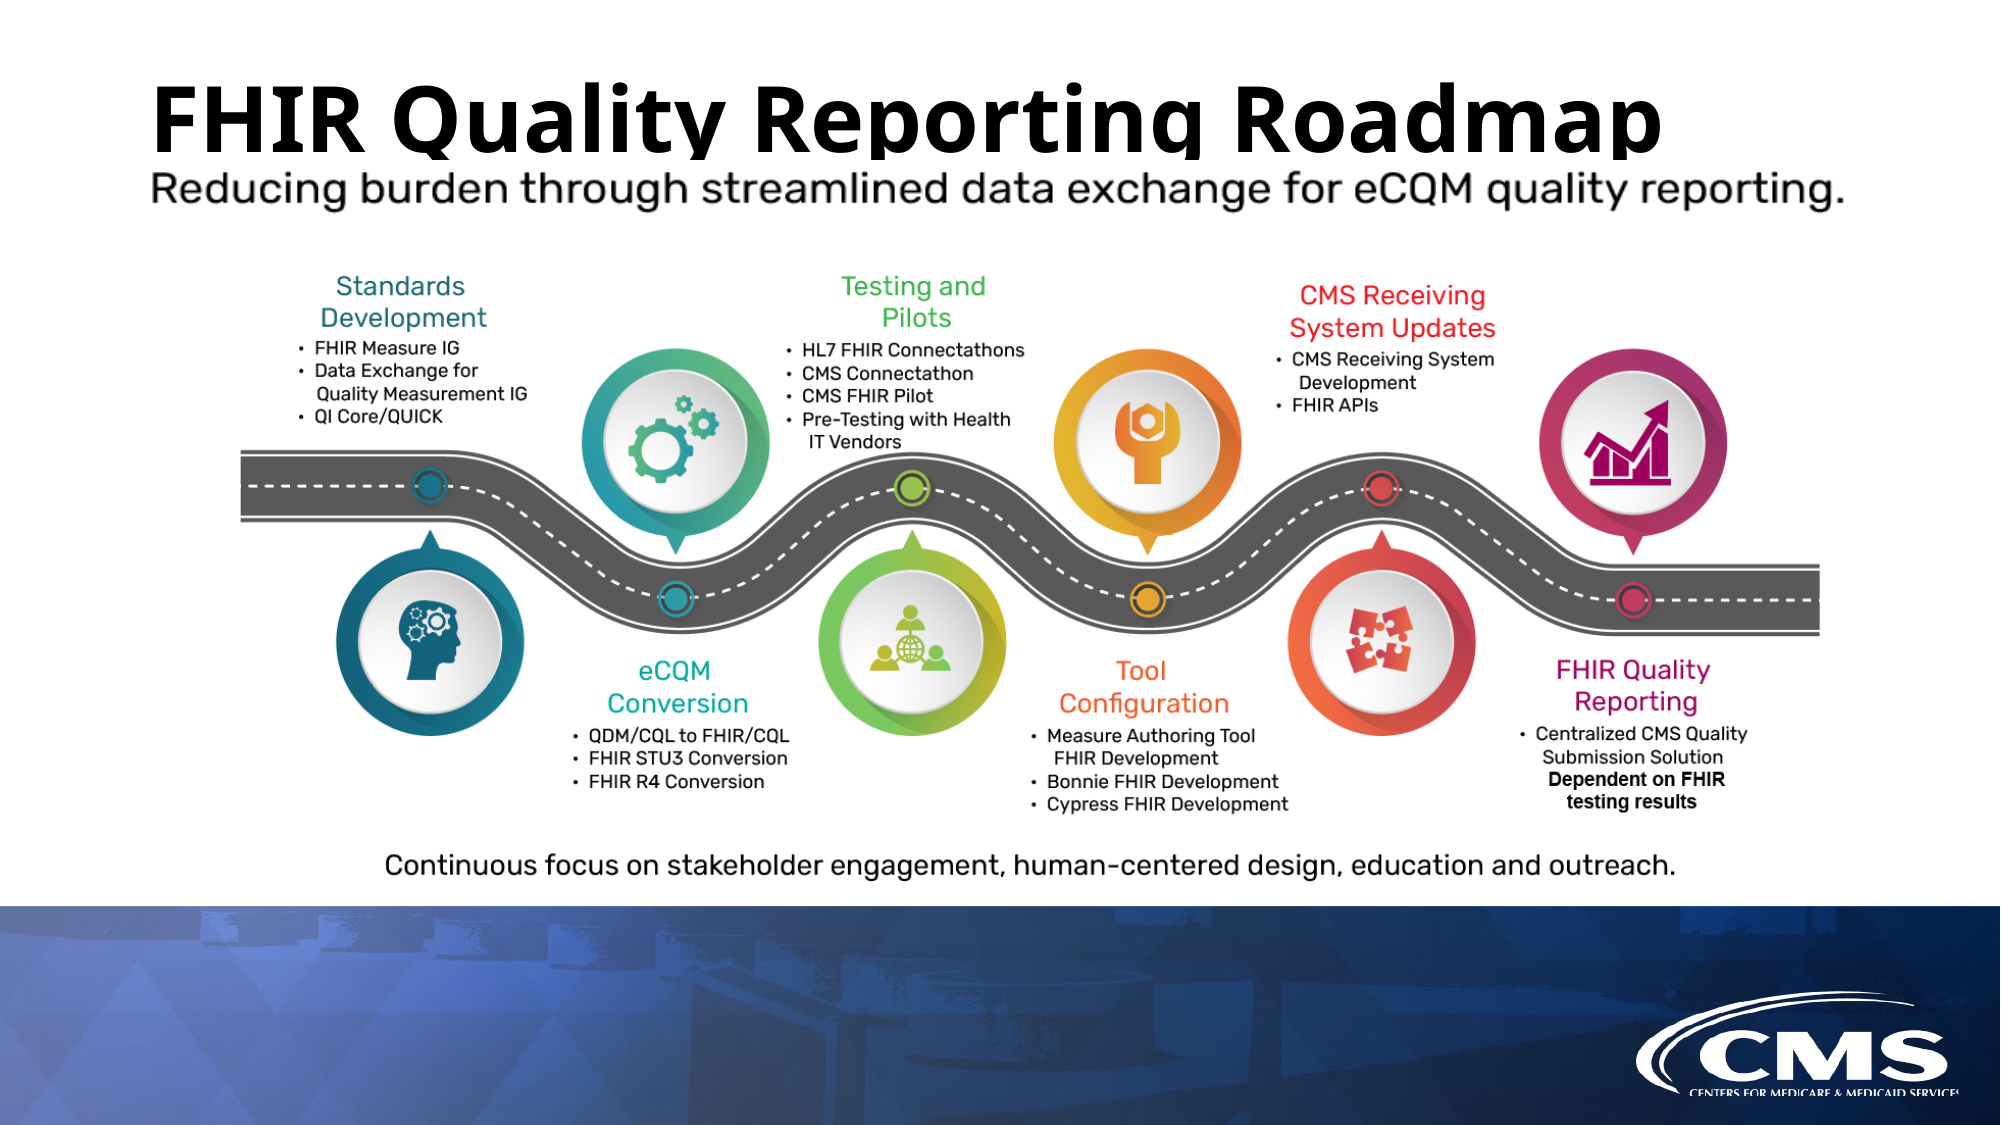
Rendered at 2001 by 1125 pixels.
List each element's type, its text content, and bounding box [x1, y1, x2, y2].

picture [134, 160, 1860, 220]
text_box FHIR Quality Reporting Roadmap [135, 65, 1864, 150]
picture [0, 907, 2000, 1125]
picture [240, 252, 1820, 886]
